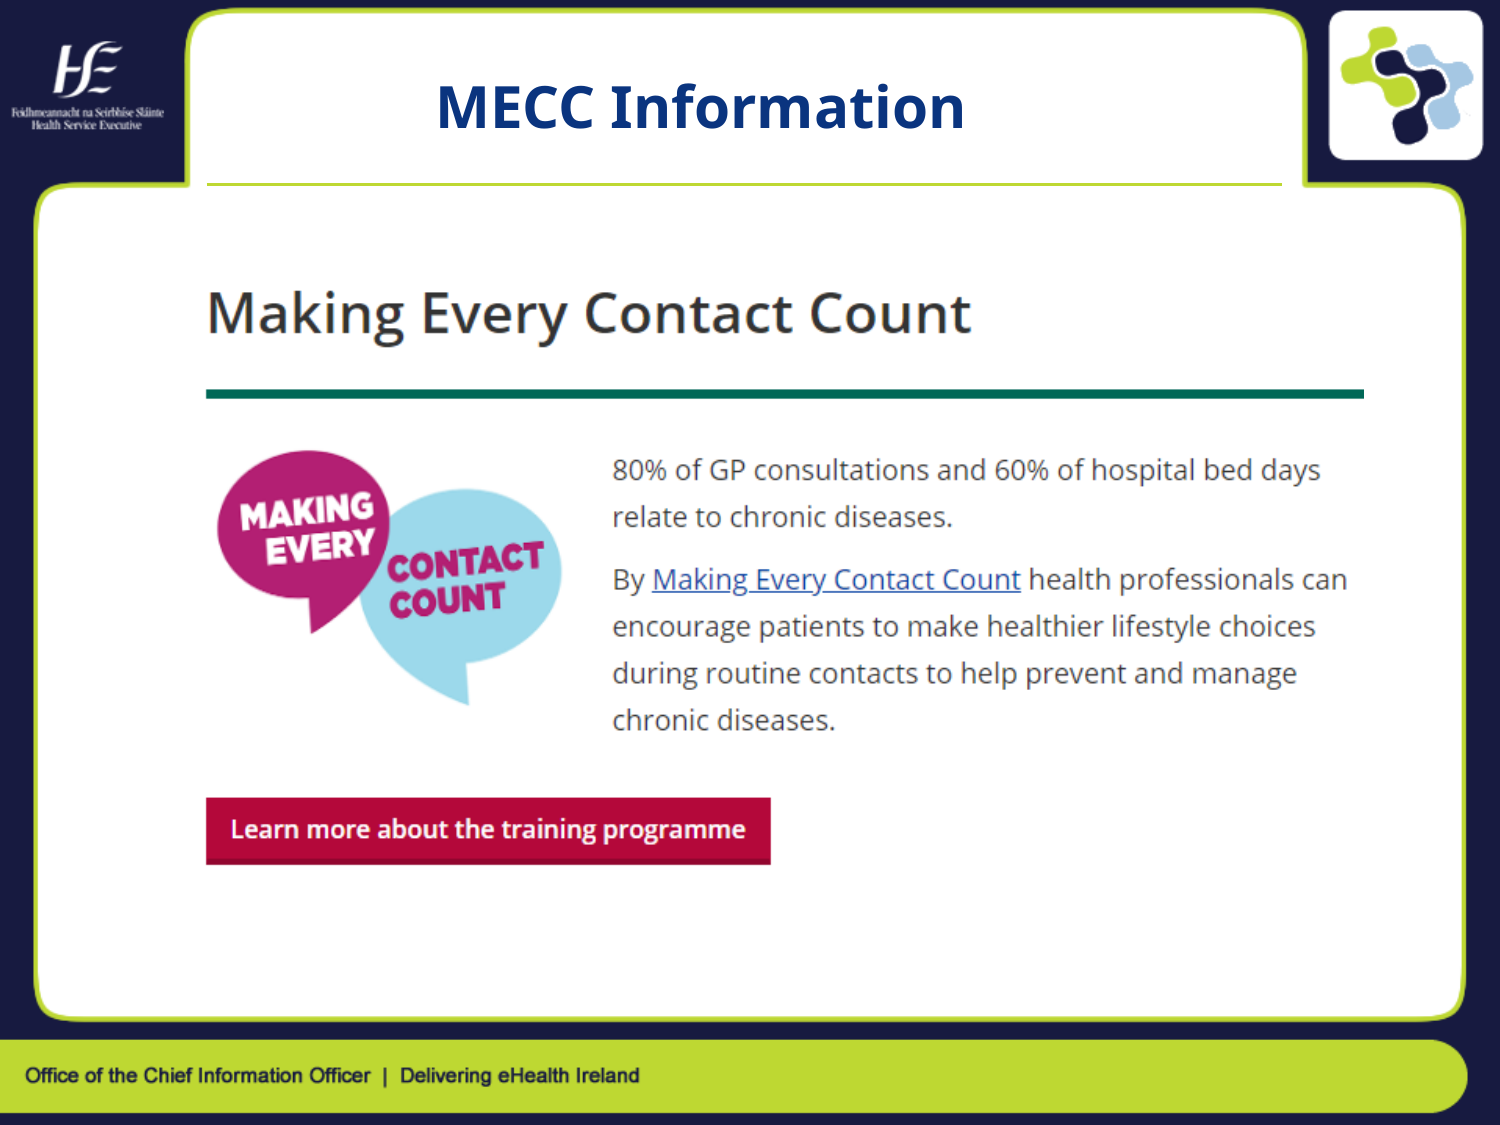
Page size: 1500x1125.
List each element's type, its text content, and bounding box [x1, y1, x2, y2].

title MECC Information [206, 26, 1282, 185]
picture [0, 0, 1500, 1125]
